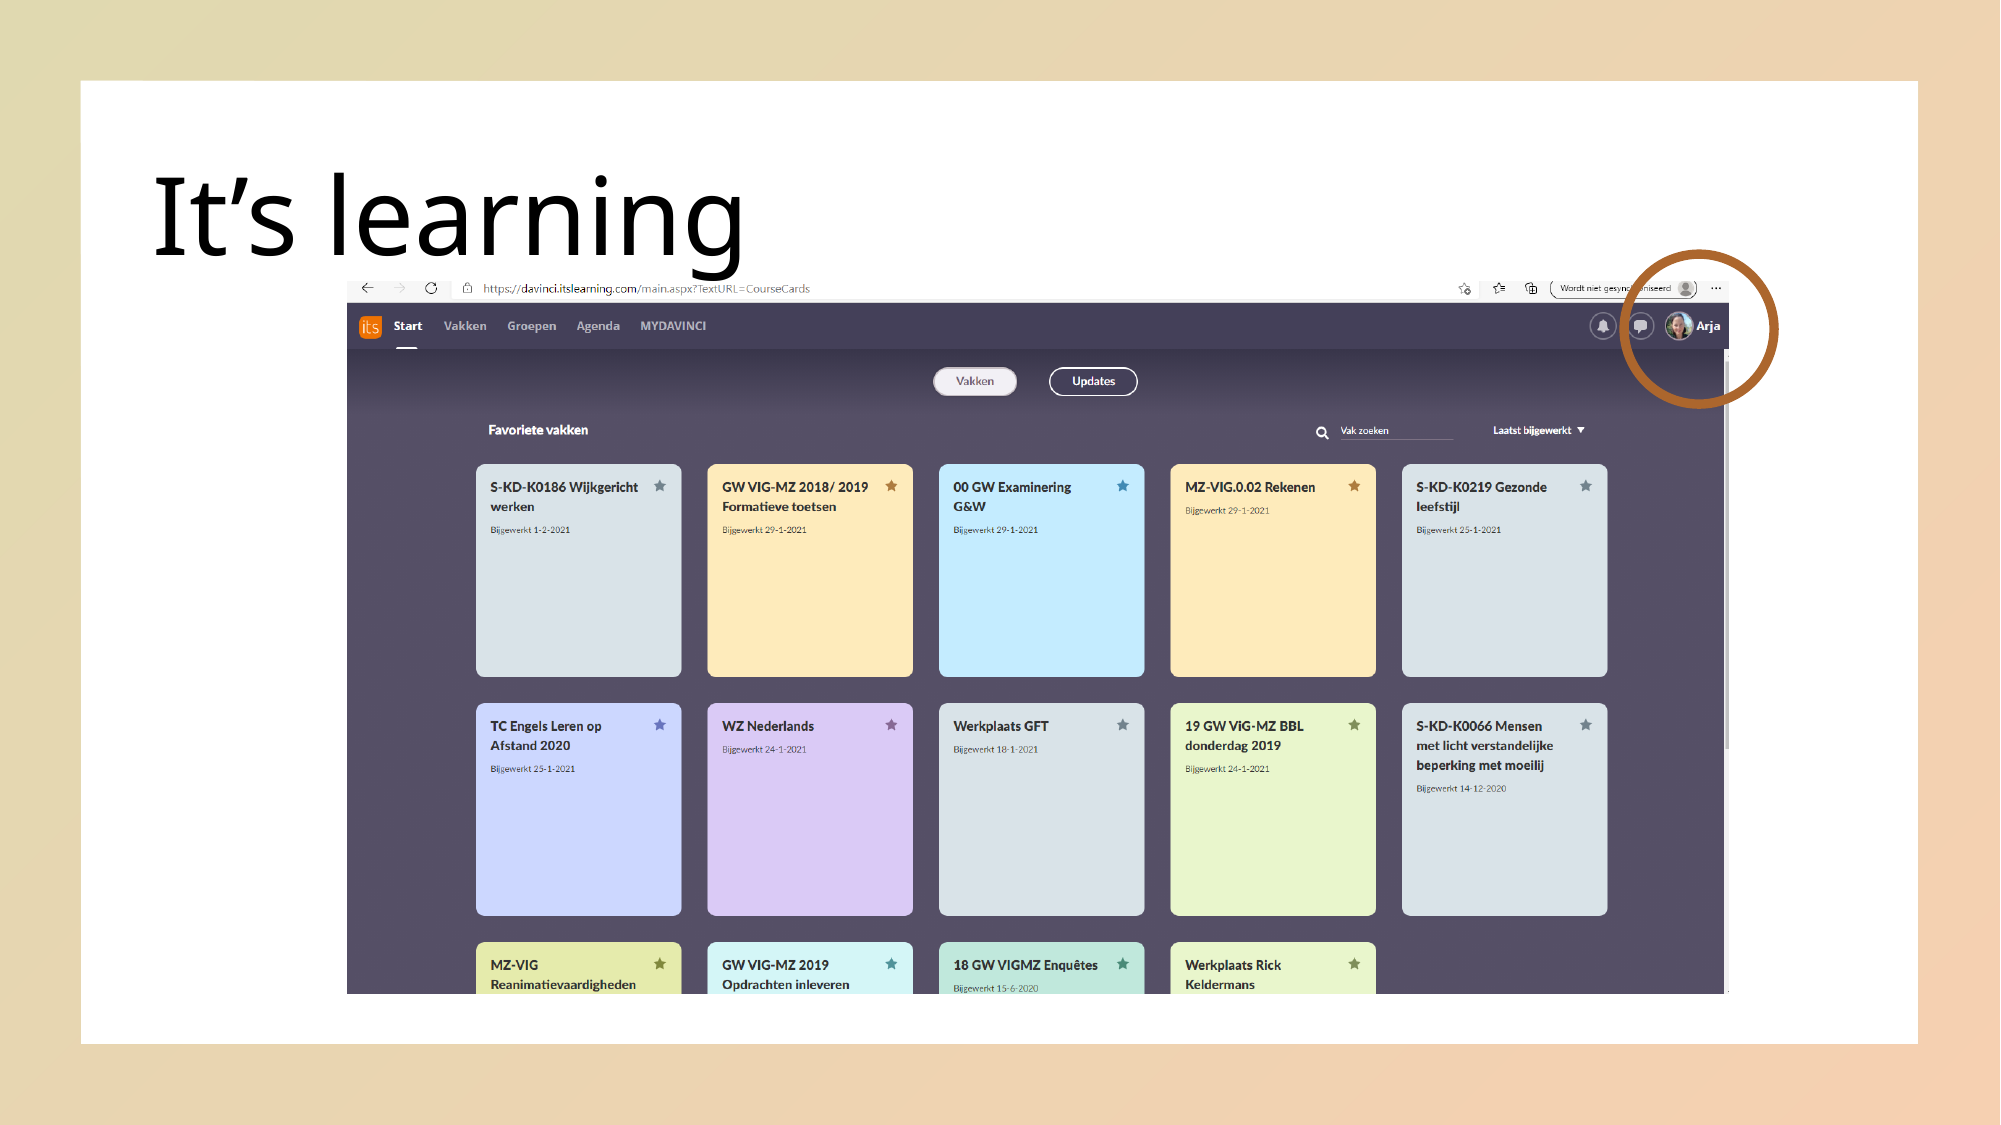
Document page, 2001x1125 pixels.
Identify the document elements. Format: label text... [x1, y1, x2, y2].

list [346, 281, 1729, 994]
text_box [1640, 253, 1776, 399]
title It’s learning [137, 111, 1863, 330]
